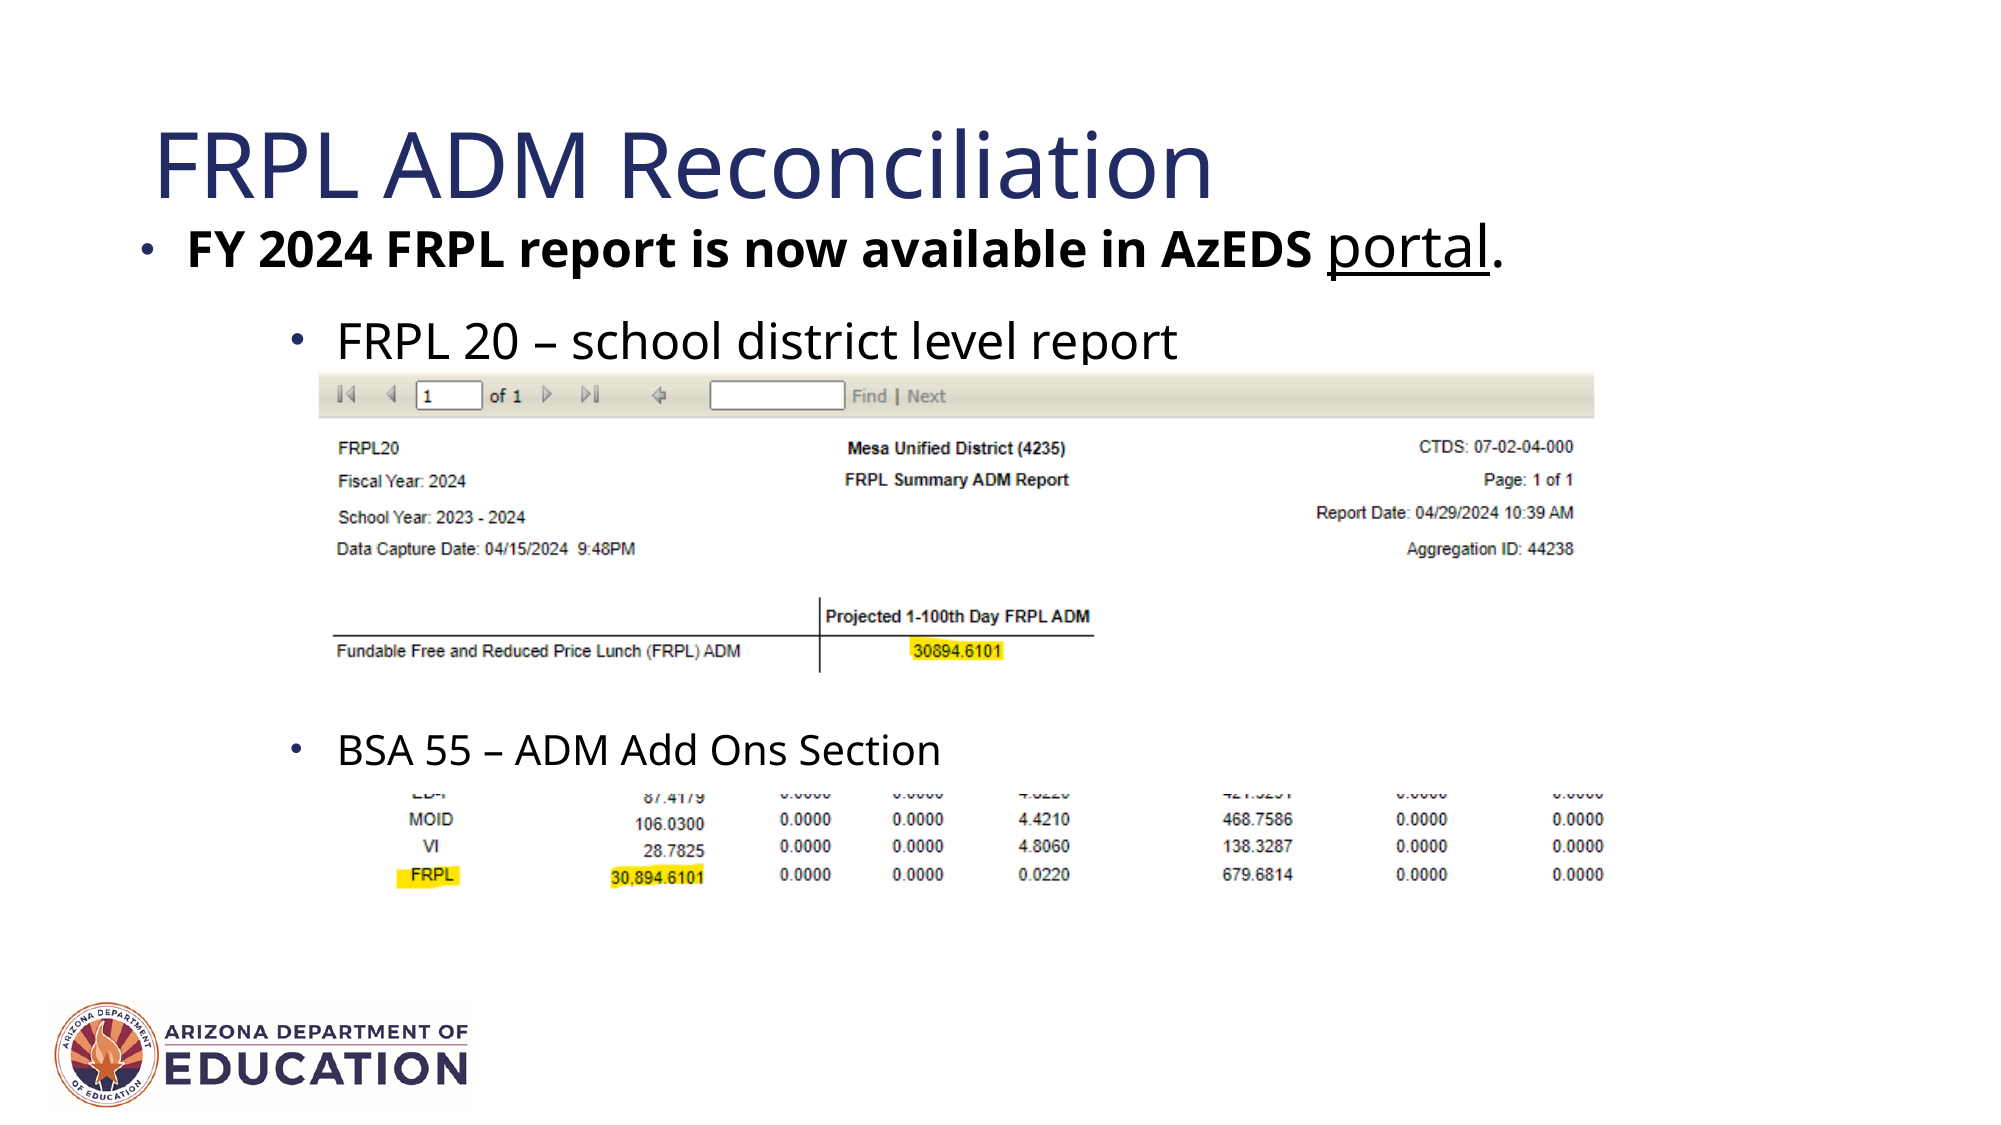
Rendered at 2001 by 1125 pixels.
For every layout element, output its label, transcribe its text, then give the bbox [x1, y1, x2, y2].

title FRPL ADM Reconciliation [137, 59, 1863, 278]
picture [50, 998, 472, 1111]
picture [316, 365, 1604, 684]
list FY 2024 FRPL report is now available in AzEDS portal. FRPL 20 – school district level report BSA 55 – ADM Add Ons Section [125, 196, 1850, 910]
picture [261, 794, 1637, 892]
